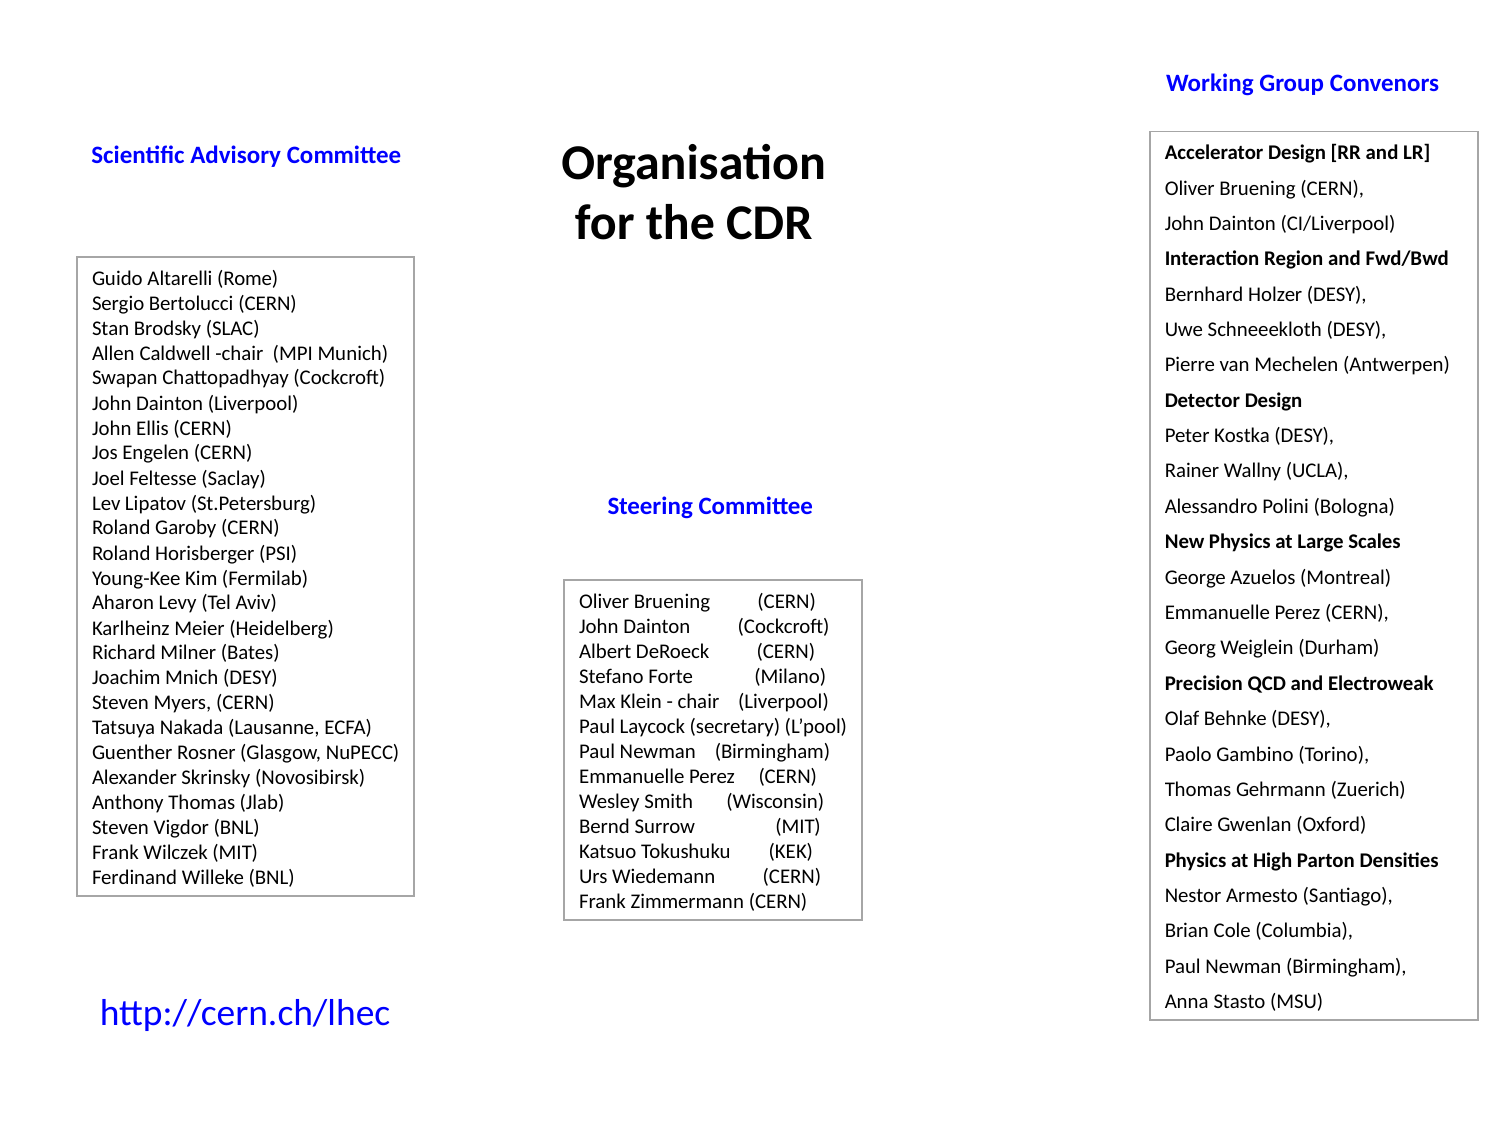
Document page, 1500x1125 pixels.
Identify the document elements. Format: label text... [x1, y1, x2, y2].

text_box Scientific Advisory Committee [76, 131, 417, 177]
text_box Steering Committee [592, 482, 829, 527]
text_box Oliver Bruening (CERN) John Dainton (Cockcroft) Albert DeRoeck (CERN) Stefano Forte (Milano) Max Klein - chair (Liverpool) Paul Laycock (secretary) (L’pool) Paul Newman (Birmingham) Emmanuelle Perez (CERN) Wesley Smith (Wisconsin) Bernd Surrow (MIT) Katsuo Tokushuku (KEK) Urs Wiedemann (CERN)) Frank Zimmermann (CERN) [564, 580, 863, 920]
text_box Guido Altarelli (Rome) Sergio Bertolucci (CERN) Stan Brodsky (SLAC) Allen Caldwell -chair (MPI Munich) Swapan Chattopadhyay (Cockcroft) John Dainton (Liverpool) John Ellis (CERN) Jos Engelen (CERN) Joel Feltesse (Saclay) Lev Lipatov (St.Petersburg) Roland Garoby (CERN) Roland Horisberger (PSI) Young-Kee Kim (Fermilab) Aharon Levy (Tel Aviv) Karlheinz Meier (Heidelberg) Richard Milner (Bates) Joachim Mnich (DESY) Steven Myers, (CERN) Tatsuya Nakada (Lausanne, ECFA) Guenther Rosner (Glasgow, NuPECC) Alexander Skrinsky (Novosibirsk) Anthony Thomas (Jlab) Steven Vigdor (BNL) Frank Wilczek (MIT) Ferdinand Willeke (BNL) [77, 256, 415, 897]
title Organisation for the CDR [437, 101, 950, 278]
text_box http://cern.ch/lhec [76, 980, 406, 1040]
text_box Working Group Convenors [1151, 58, 1455, 104]
text_box Accelerator Design [RR and LR] Oliver Bruening (CERN), John Dainton (CI/Liverpool) Interaction Region and Fwd/Bwd Bernhard Holzer (DESY), Uwe Schneeekloth (DESY), Pierre van Mechelen (Antwerpen) Detector Design Peter Kostka (DESY), Rainer Wallny (UCLA), Alessandro Polini (Bologna) New Physics at Large Scales George Azuelos (Montreal) Emmanuelle Perez (CERN), Georg Weiglein (Durham) Precision QCD and Electroweak Olaf Behnke (DESY), Paolo Gambino (Torino), Thomas Gehrmann (Zuerich) Claire Gwenlan (Oxford) Physics at High Parton Densities Nestor Armesto (Santiago), Brian Cole (Columbia), Paul Newman (Birmingham), Anna Stasto (MSU) [1149, 131, 1478, 1021]
